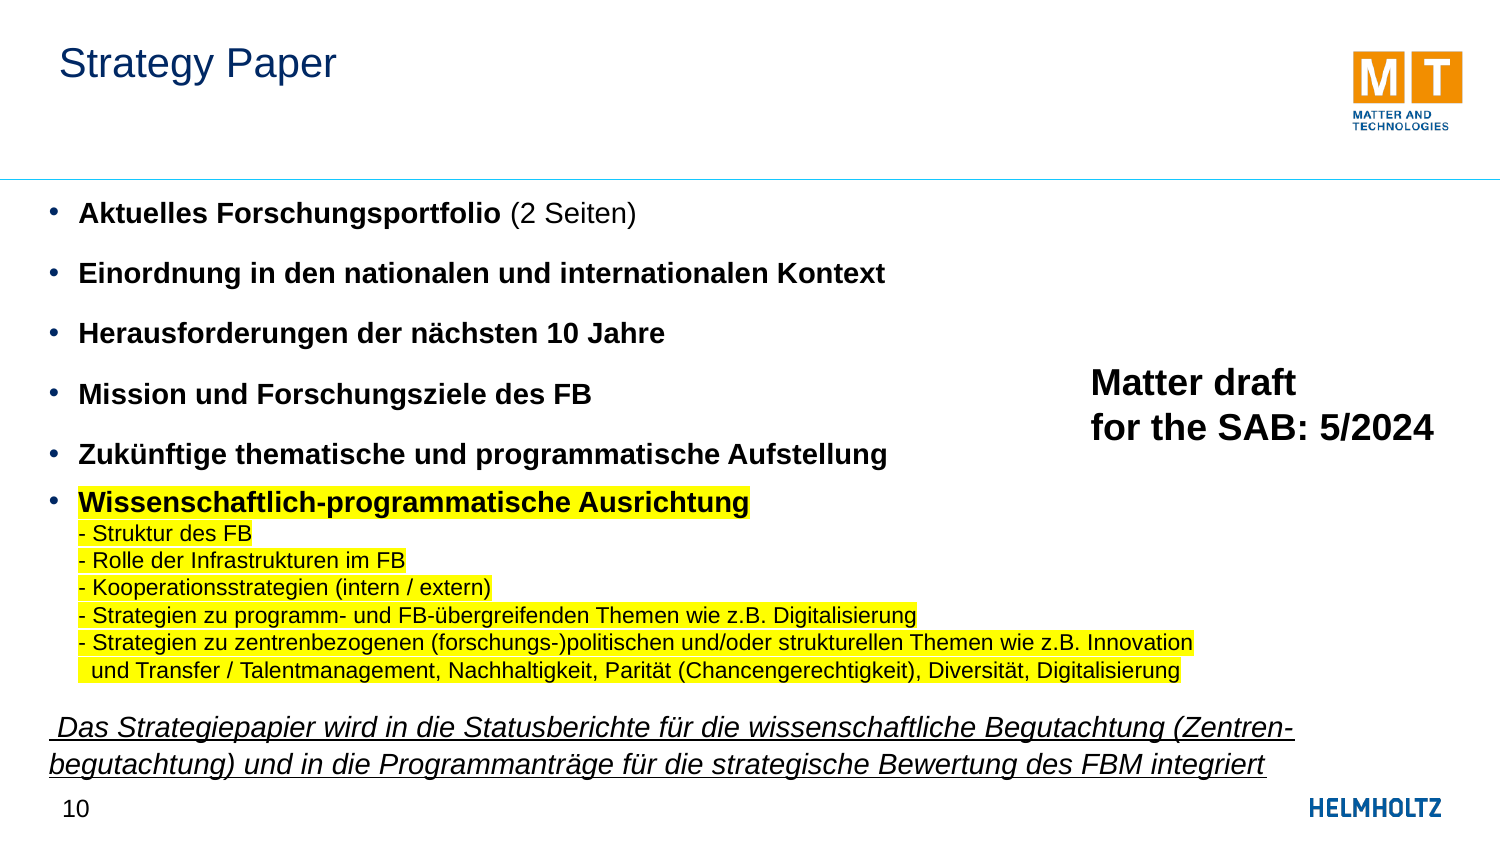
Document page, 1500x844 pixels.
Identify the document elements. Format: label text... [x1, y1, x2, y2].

title Strategy Paper [59, 36, 1441, 97]
slide_number 10 [47, 785, 385, 831]
picture [1310, 798, 1441, 817]
list Aktuelles Forschungsportfolio (2 Seiten) Einordnung in den nationalen und internationalen Kontext Herausforderungen der nächsten 10 Jahre Mission und Forschungsziele des FB Zukünftige thematische und programmatische Aufstellung Wissenschaftlich-programmatische Ausrichtung - Struktur des FB - Rolle der Infrastrukturen im FB - Kooperationsstrategien (intern / extern) - Strategien zu programm- und FB-übergreifenden Themen wie z.B. Digitalisierung - Strategien zu zentrenbezogenen (forschungs-)politischen und/oder strukturellen Themen wie z.B. Innovation und Transfer / Talentmanagement, Nachhaltigkeit, Parität (Chancengerechtigkeit), Diversität, Digitalisierung Das Strategiepapier wird in die Statusberichte für die wissenschaftliche Begutachtung (Zentren-begutachtung) und in die Programmanträge für die strategische Bewertung des FBM integriert [48, 191, 1431, 753]
text_box Matter draft for the SAB: 5/2024 [1075, 350, 1450, 456]
picture [1352, 51, 1463, 131]
